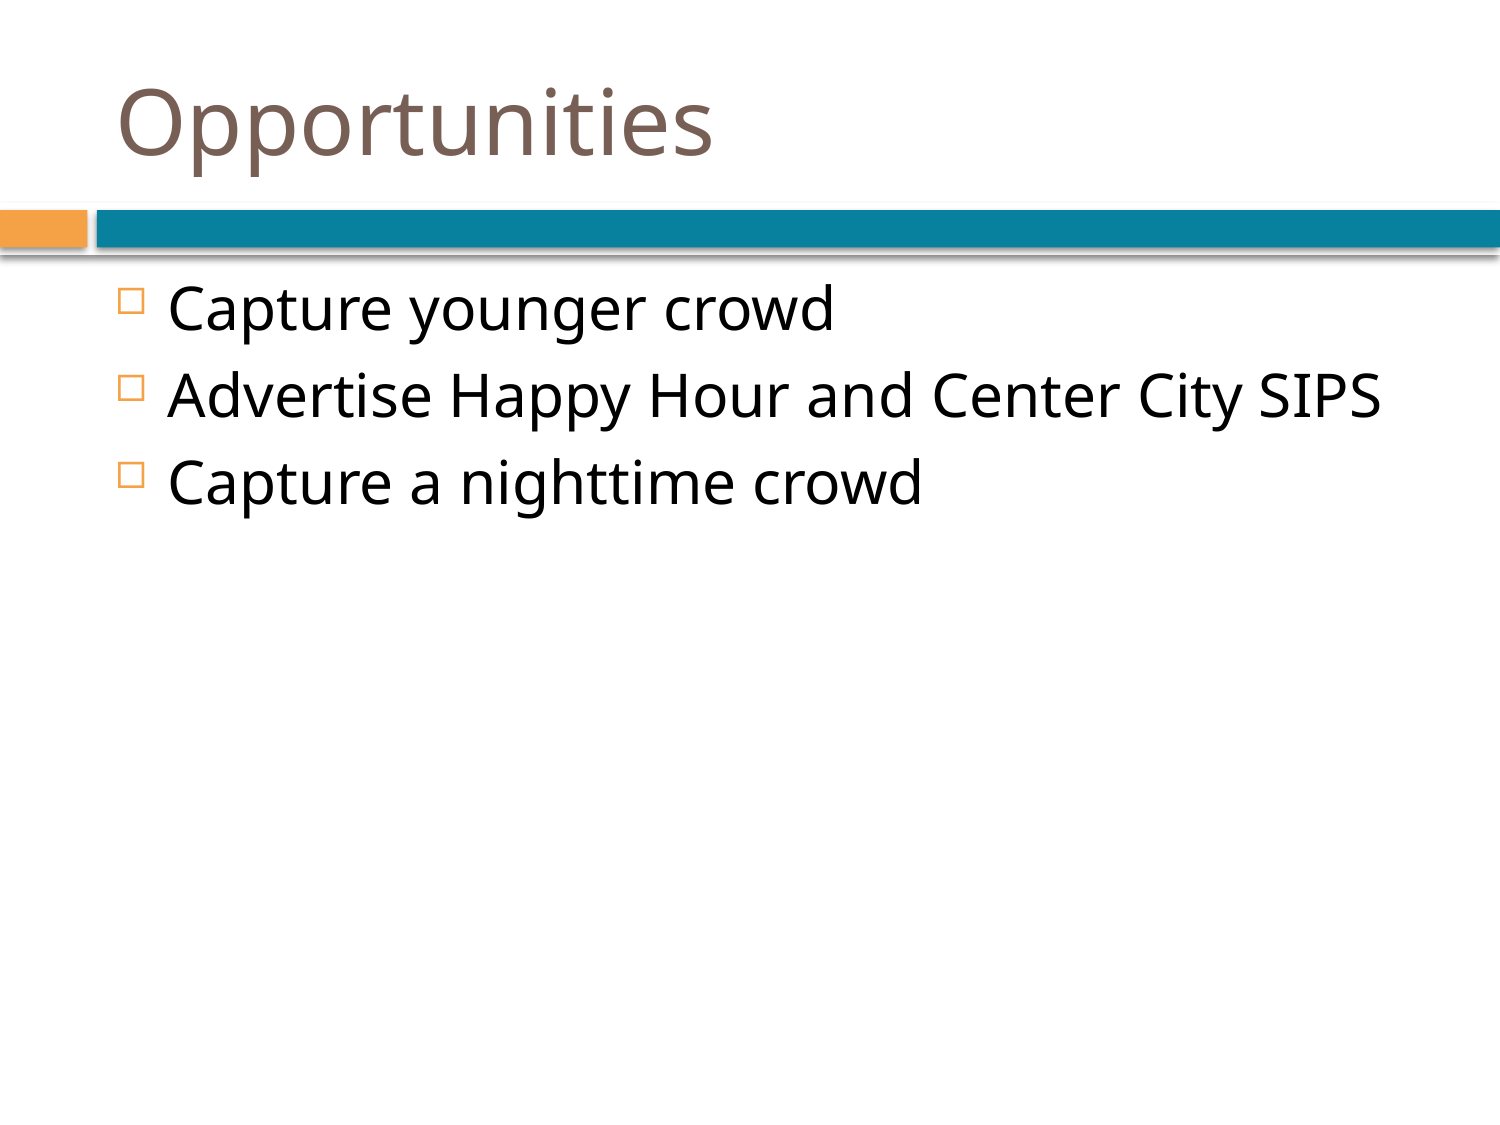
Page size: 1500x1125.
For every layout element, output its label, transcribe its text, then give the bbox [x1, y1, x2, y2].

list Capture younger crowd Advertise Happy Hour and Center City SIPS Capture a nighttime crowd [100, 262, 1438, 1000]
title Opportunities [100, 37, 1438, 200]
